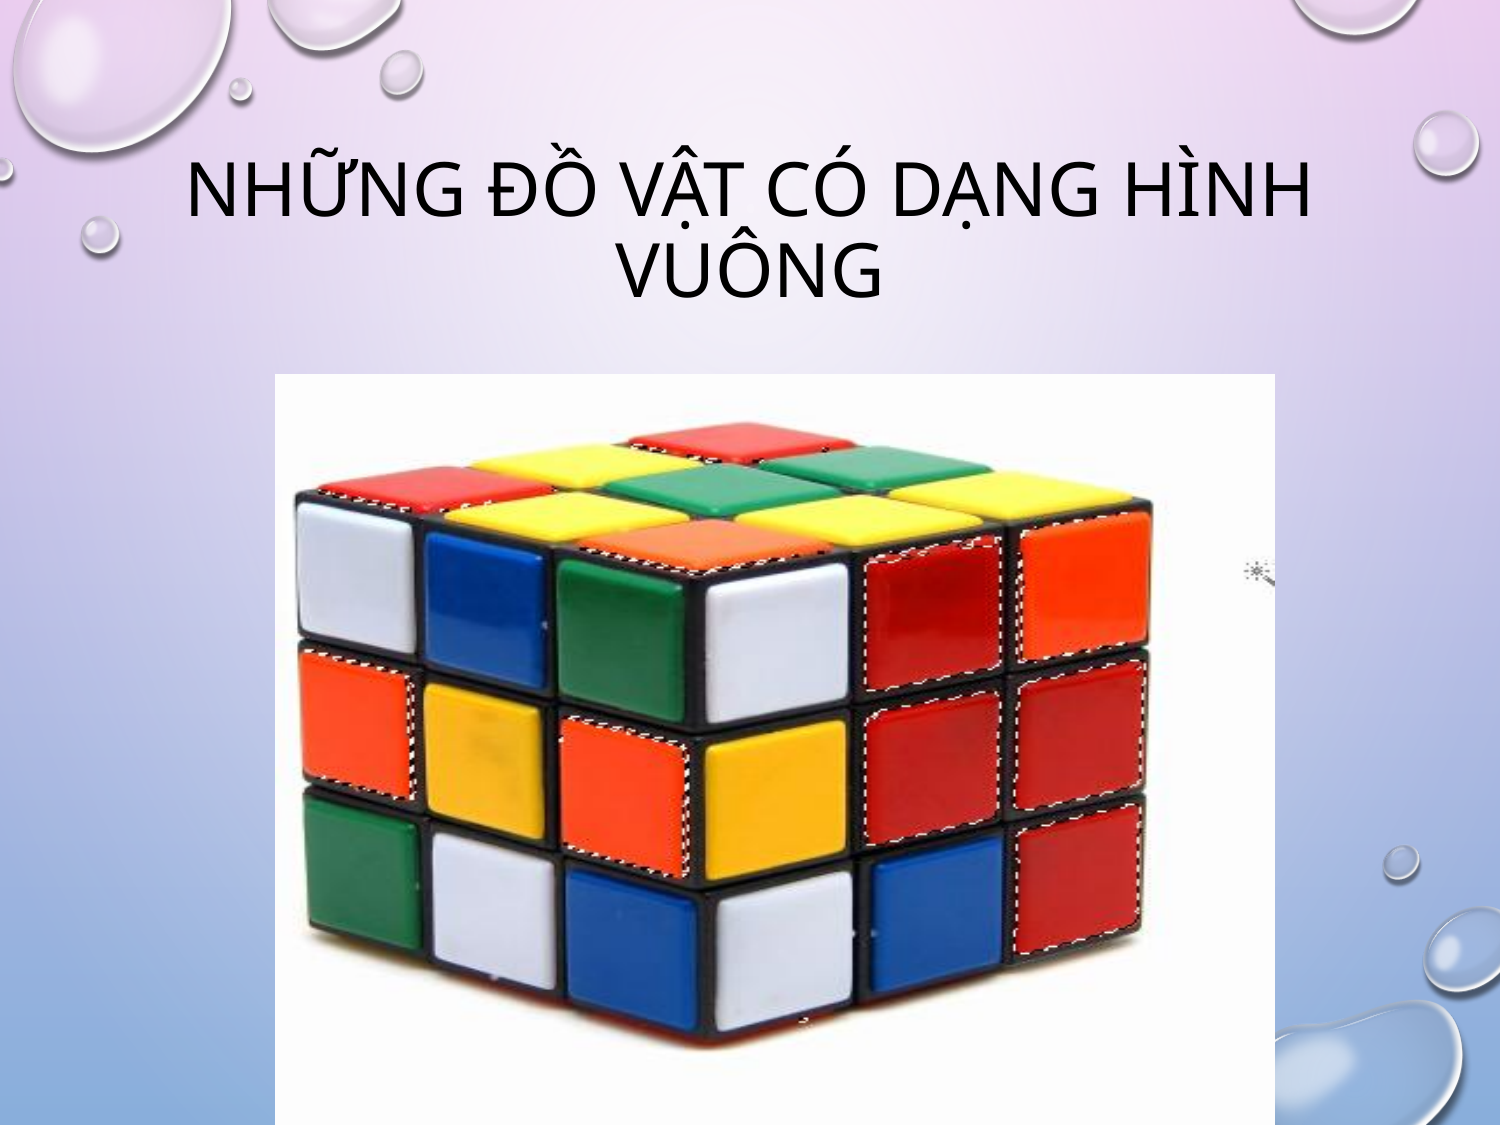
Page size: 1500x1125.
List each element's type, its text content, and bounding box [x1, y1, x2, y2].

title Những đồ vật có dạng hình vuông [112, 101, 1388, 364]
picture [0, 0, 1500, 1125]
